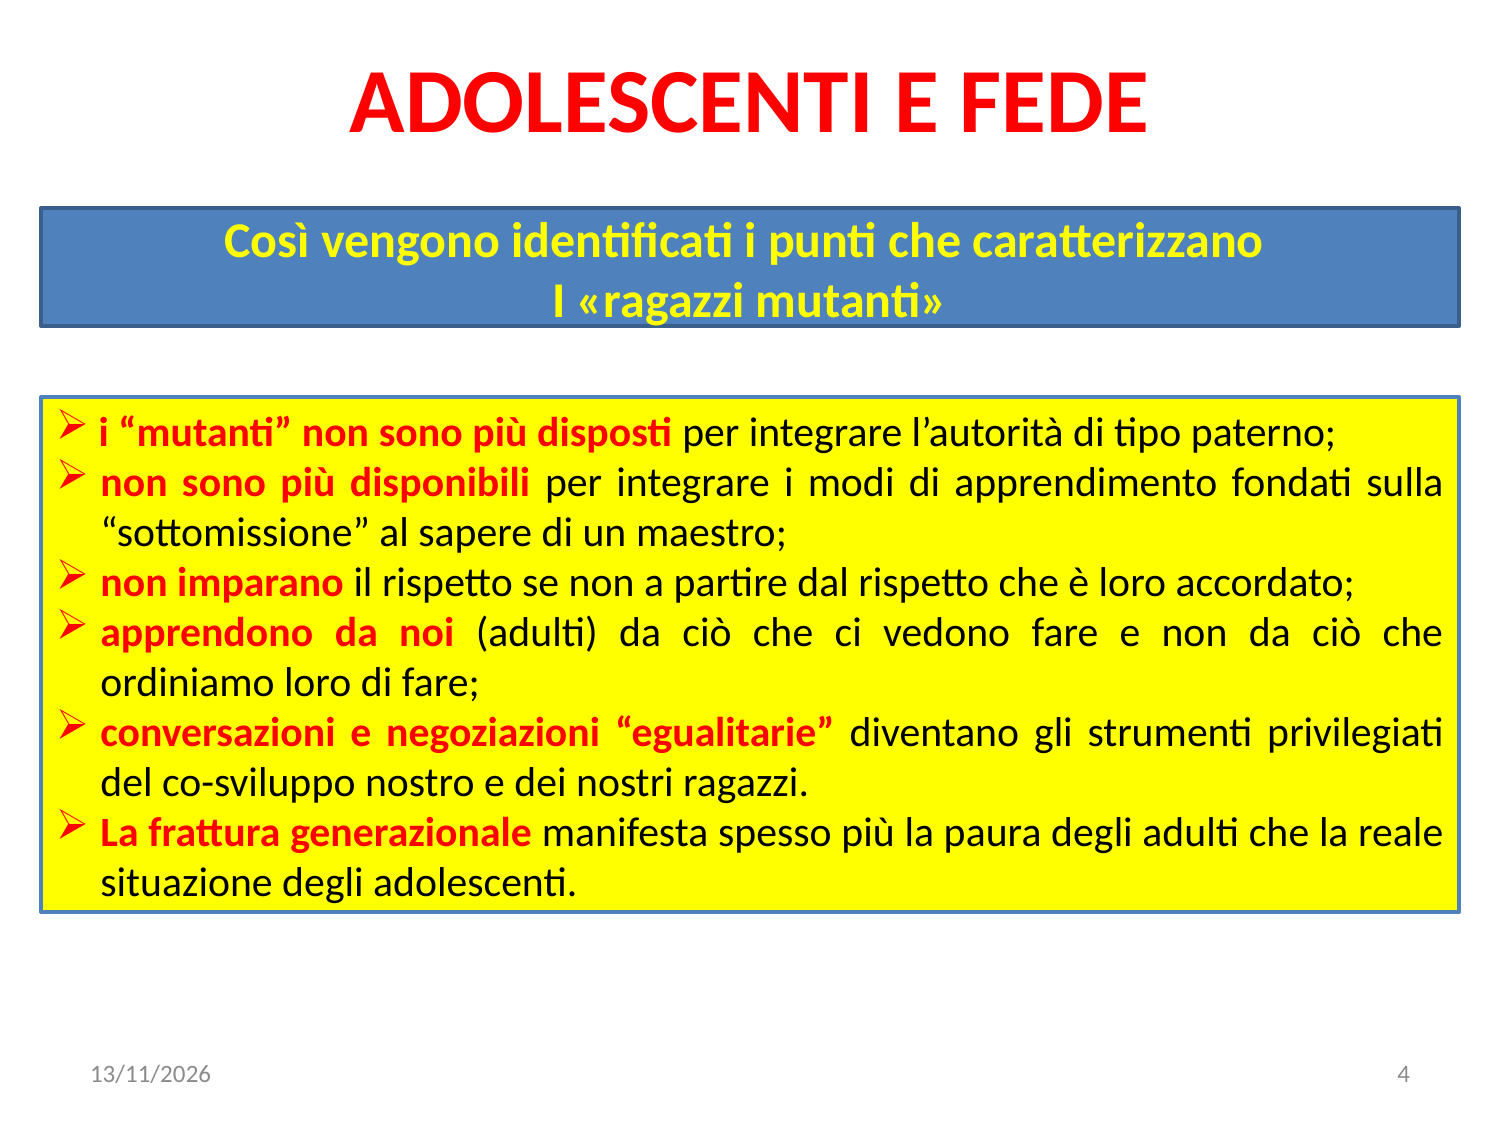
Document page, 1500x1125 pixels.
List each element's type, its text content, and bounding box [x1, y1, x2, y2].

slide_number 4 [1074, 1042, 1425, 1103]
text_box Così vengono identificati i punti che caratterizzano I «ragazzi mutanti» [39, 206, 1461, 328]
title ADOLESCENTI E FEDE [112, 30, 1388, 162]
text_box i “mutanti” non sono più disposti per integrare l’autorità di tipo paterno; non sono più disponibili per integrare i modi di apprendimento fondati sulla “sottomissione” al sapere di un maestro; non imparano il rispetto se non a partire dal rispetto che è loro accordato; apprendono da noi (adulti) da ciò che ci vedono fare e non da ciò che ordiniamo loro di fare; conversazioni e negoziazioni “egualitarie” diventano gli strumenti privilegiati del co-sviluppo nostro e dei nostri ragazzi. La frattura generazionale manifesta spesso più la paura degli adulti che la reale situazione degli adolescenti. [41, 397, 1459, 912]
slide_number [75, 1042, 425, 1103]
